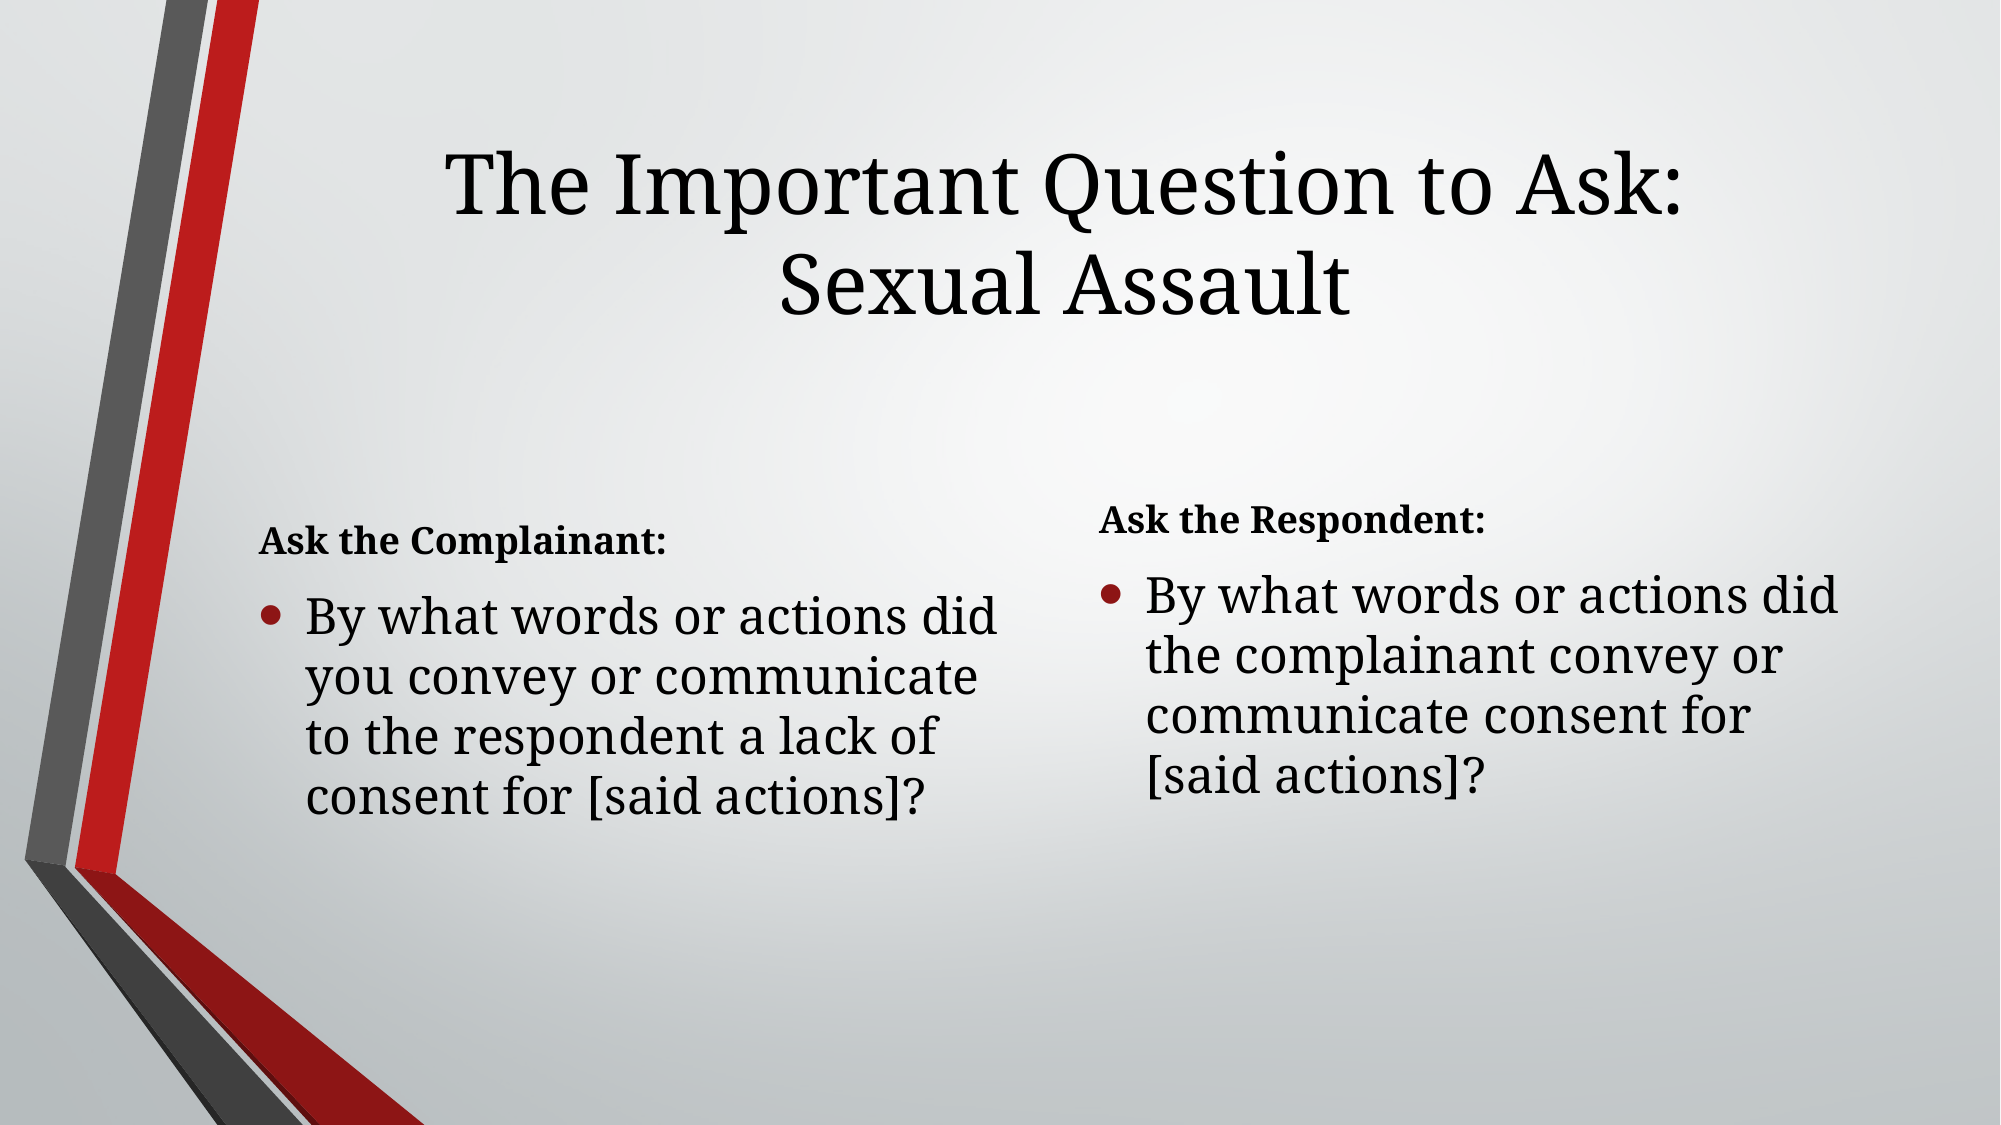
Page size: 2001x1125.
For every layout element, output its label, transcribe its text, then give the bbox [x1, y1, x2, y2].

list Ask the Respondent: By what words or actions did the complainant convey or communicate consent for [said actions]? [1083, 350, 1887, 950]
list Ask the Complainant: By what words or actions did you convey or communicate to the respondent a lack of consent for [said actions]? [243, 391, 1047, 950]
title The Important Question to Ask: Sexual Assault [243, 112, 1887, 350]
